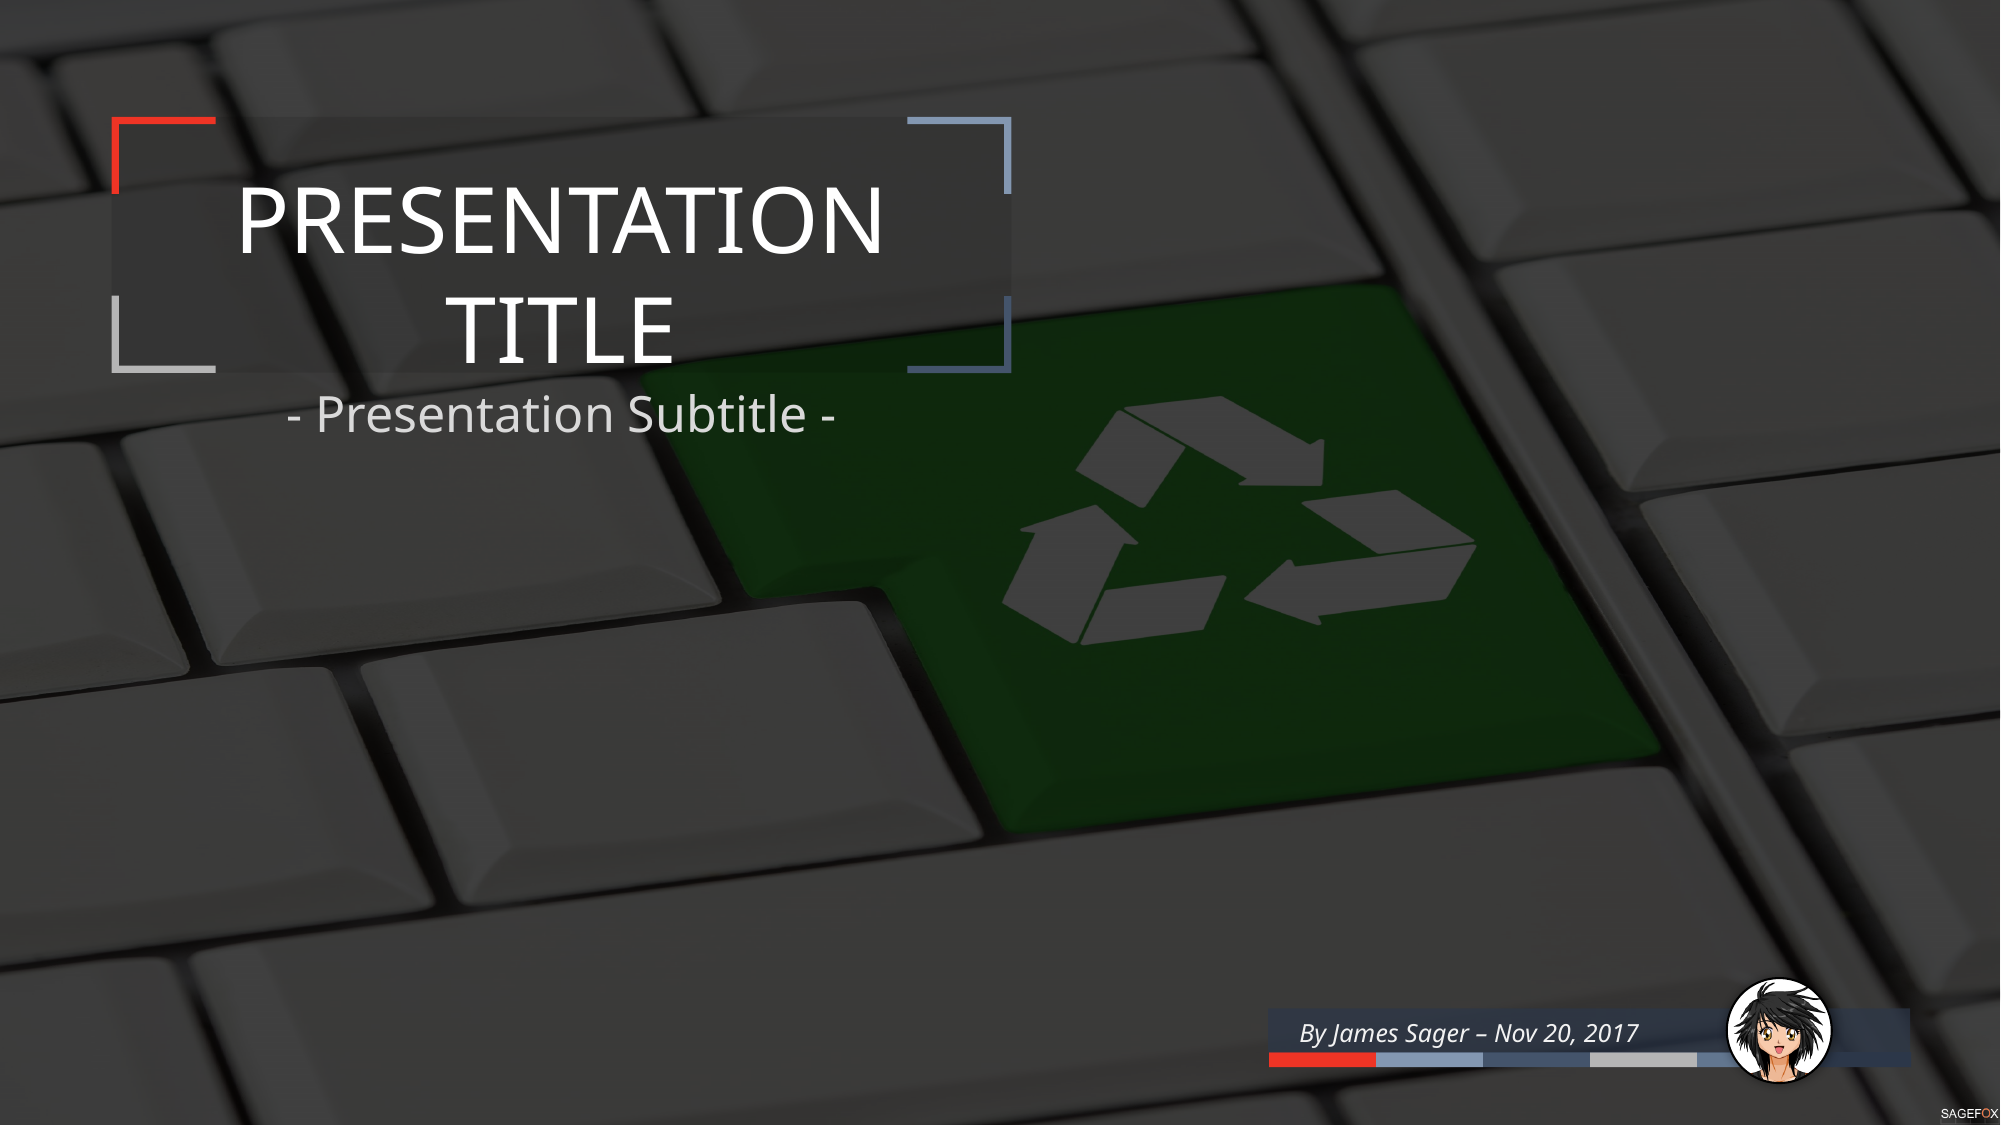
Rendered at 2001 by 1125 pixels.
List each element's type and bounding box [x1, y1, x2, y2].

text_box [1268, 978, 1912, 1084]
picture [0, 0, 2001, 1125]
text_box [111, 116, 1012, 374]
